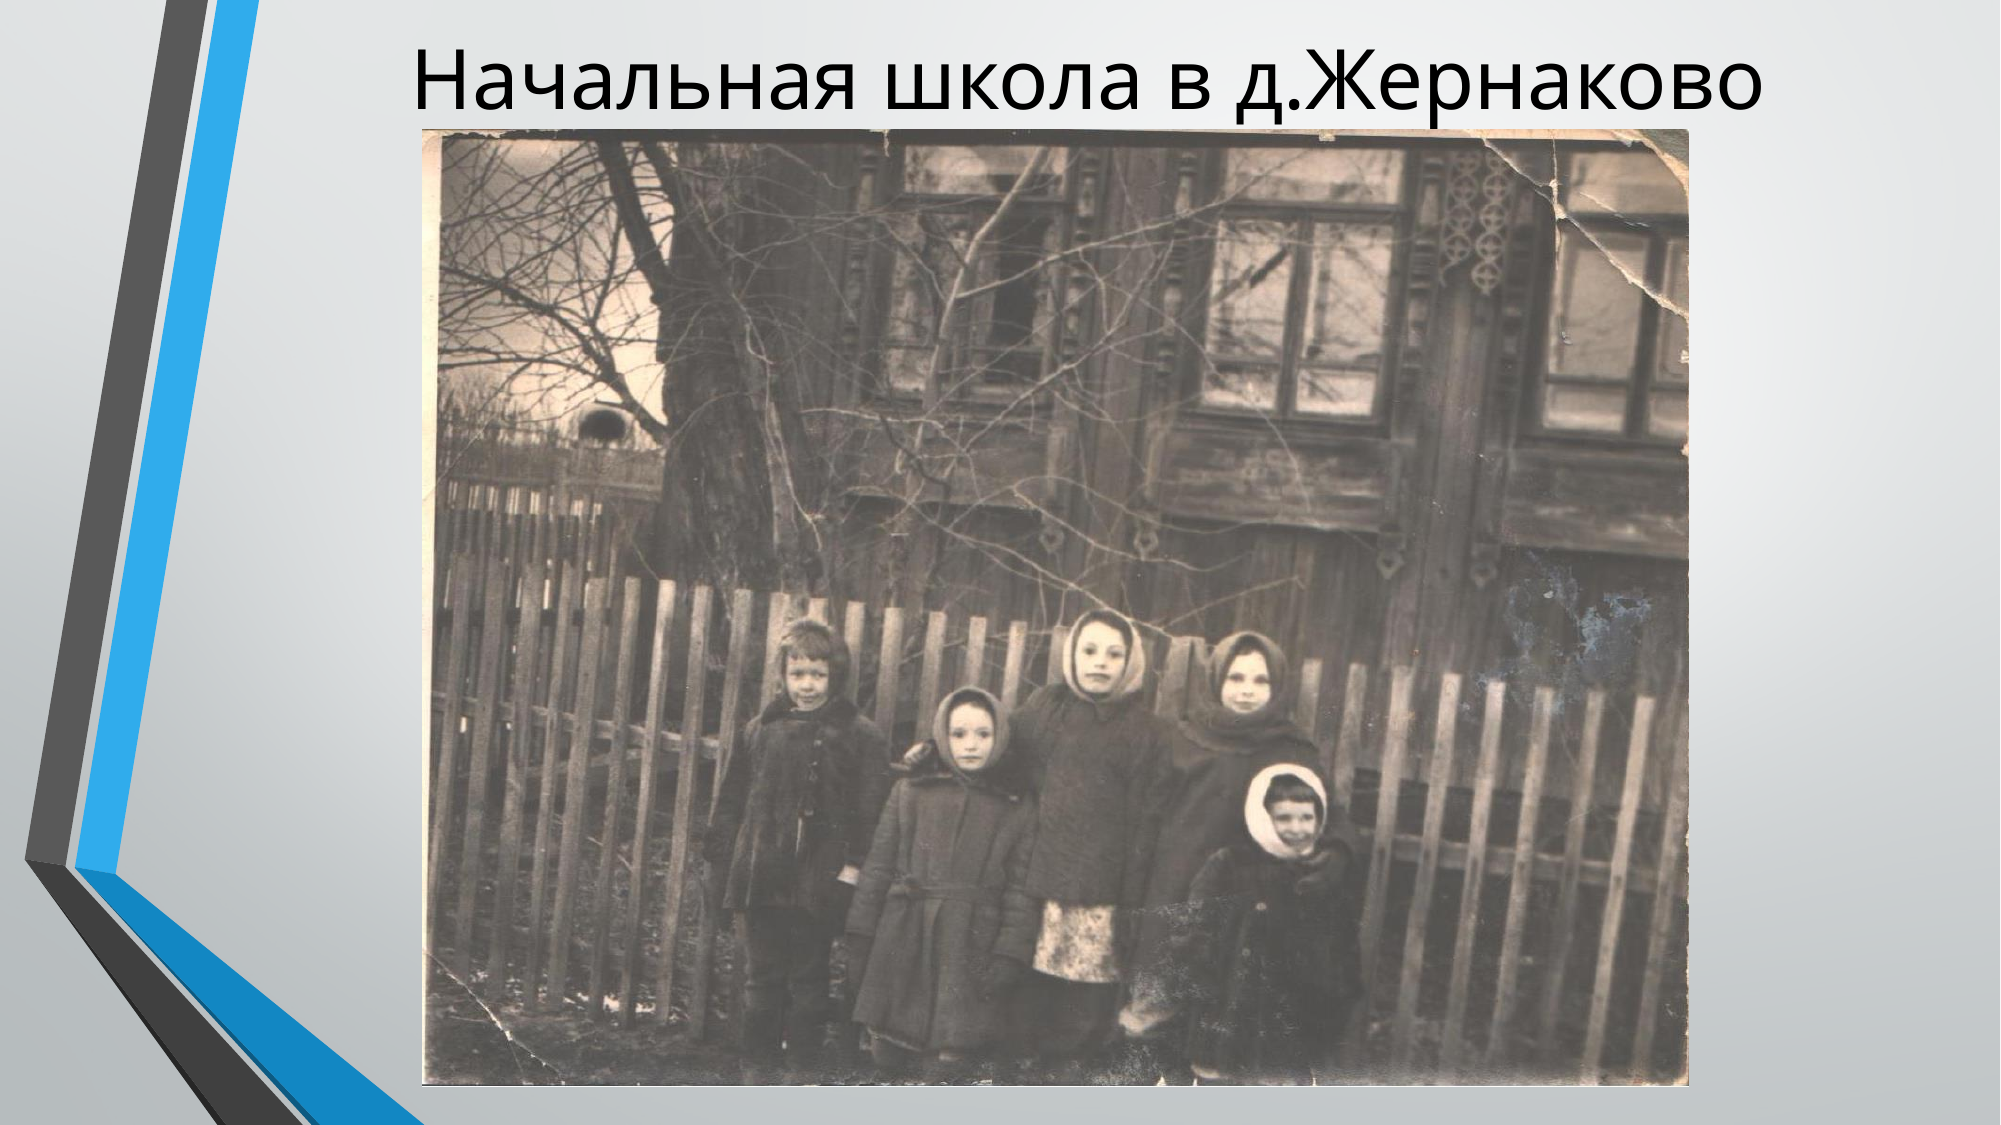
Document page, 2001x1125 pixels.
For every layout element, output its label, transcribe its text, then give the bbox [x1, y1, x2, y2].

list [422, 129, 1690, 1088]
title Начальная школа в д.Жернаково [266, 0, 1911, 153]
